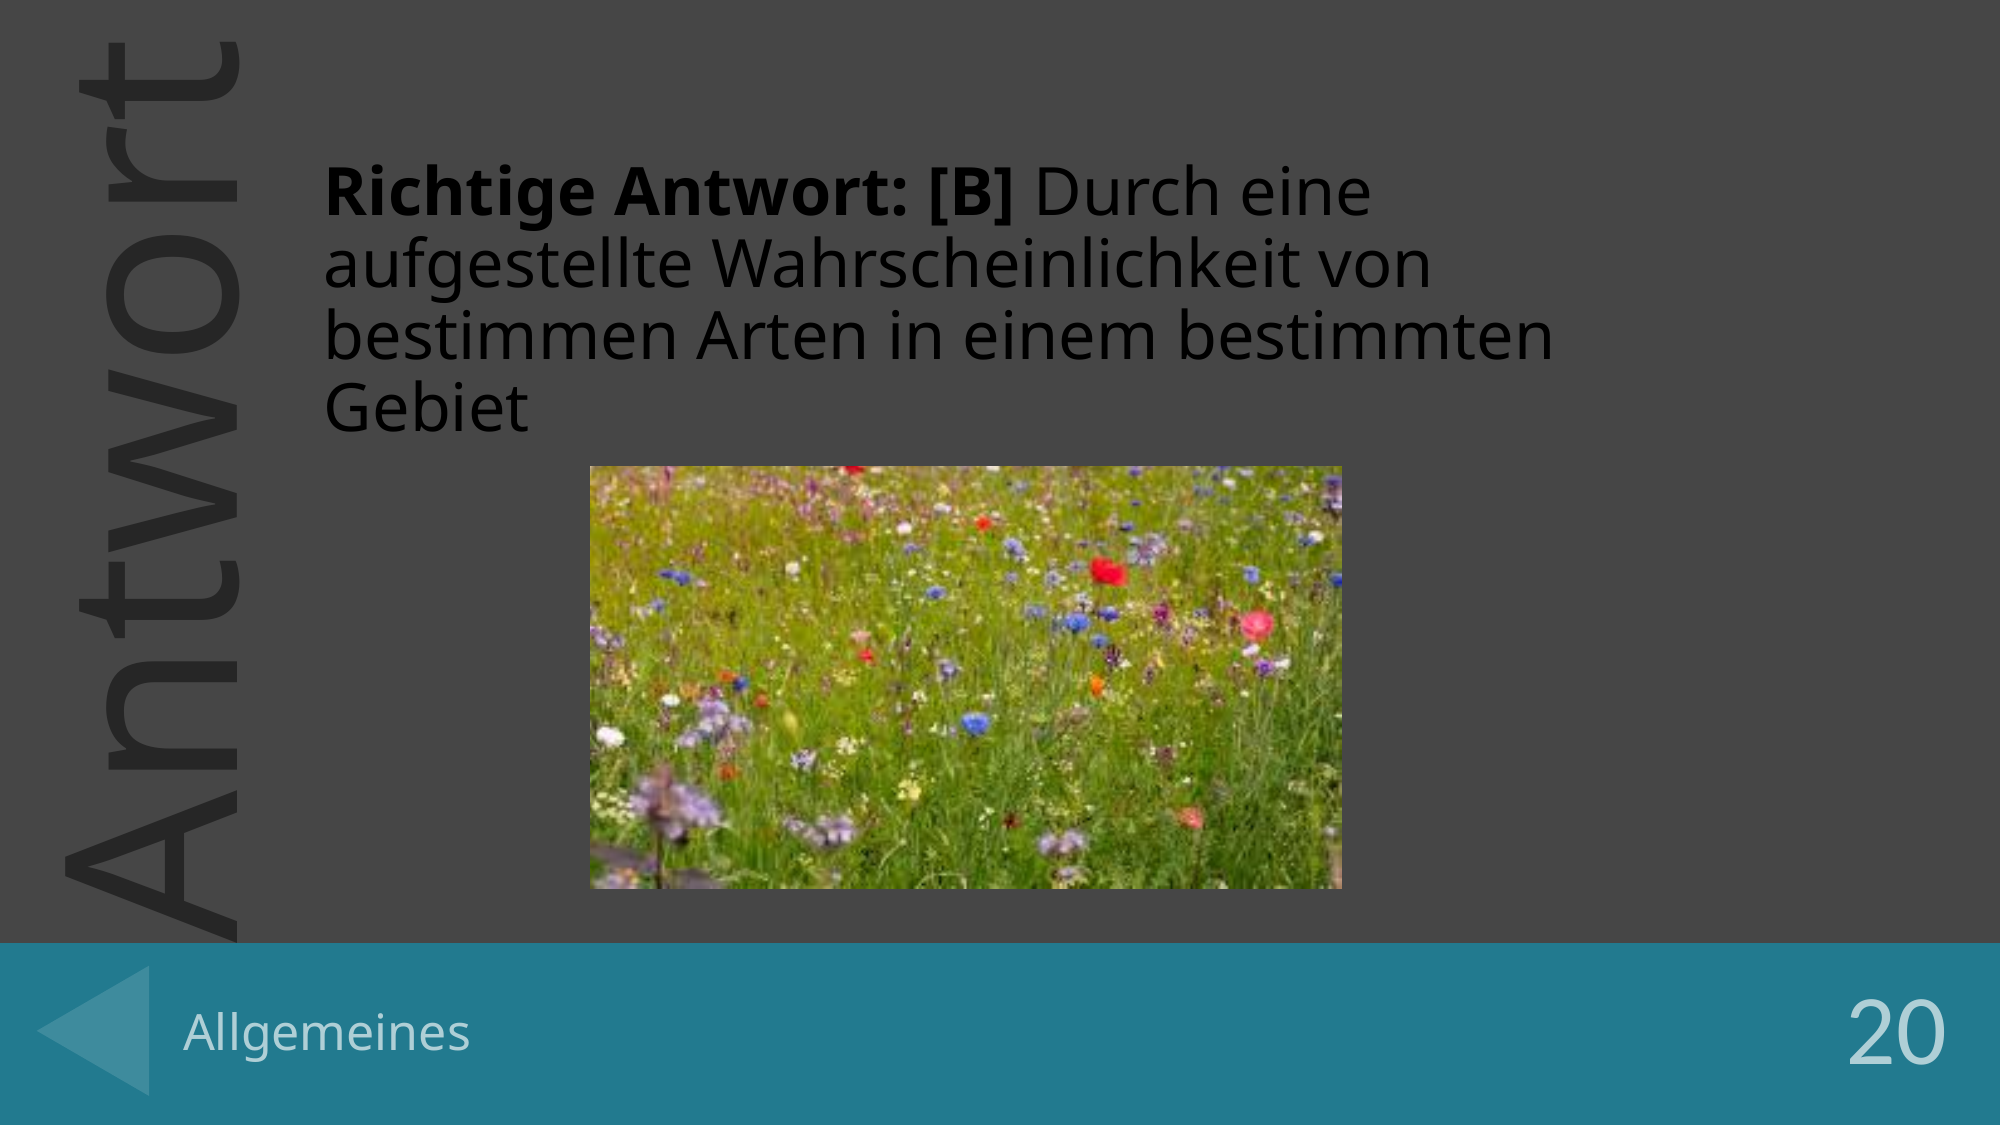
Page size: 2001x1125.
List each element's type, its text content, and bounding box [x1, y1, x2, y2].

picture [589, 466, 1342, 889]
title Allgemeines [168, 970, 1476, 1099]
list 20 [1494, 967, 1963, 1097]
list Richtige Antwort: [B] Durch eine aufgestellte Wahrscheinlichkeit von bestimmen Arten in einem bestimmten Gebiet [309, 137, 1767, 467]
